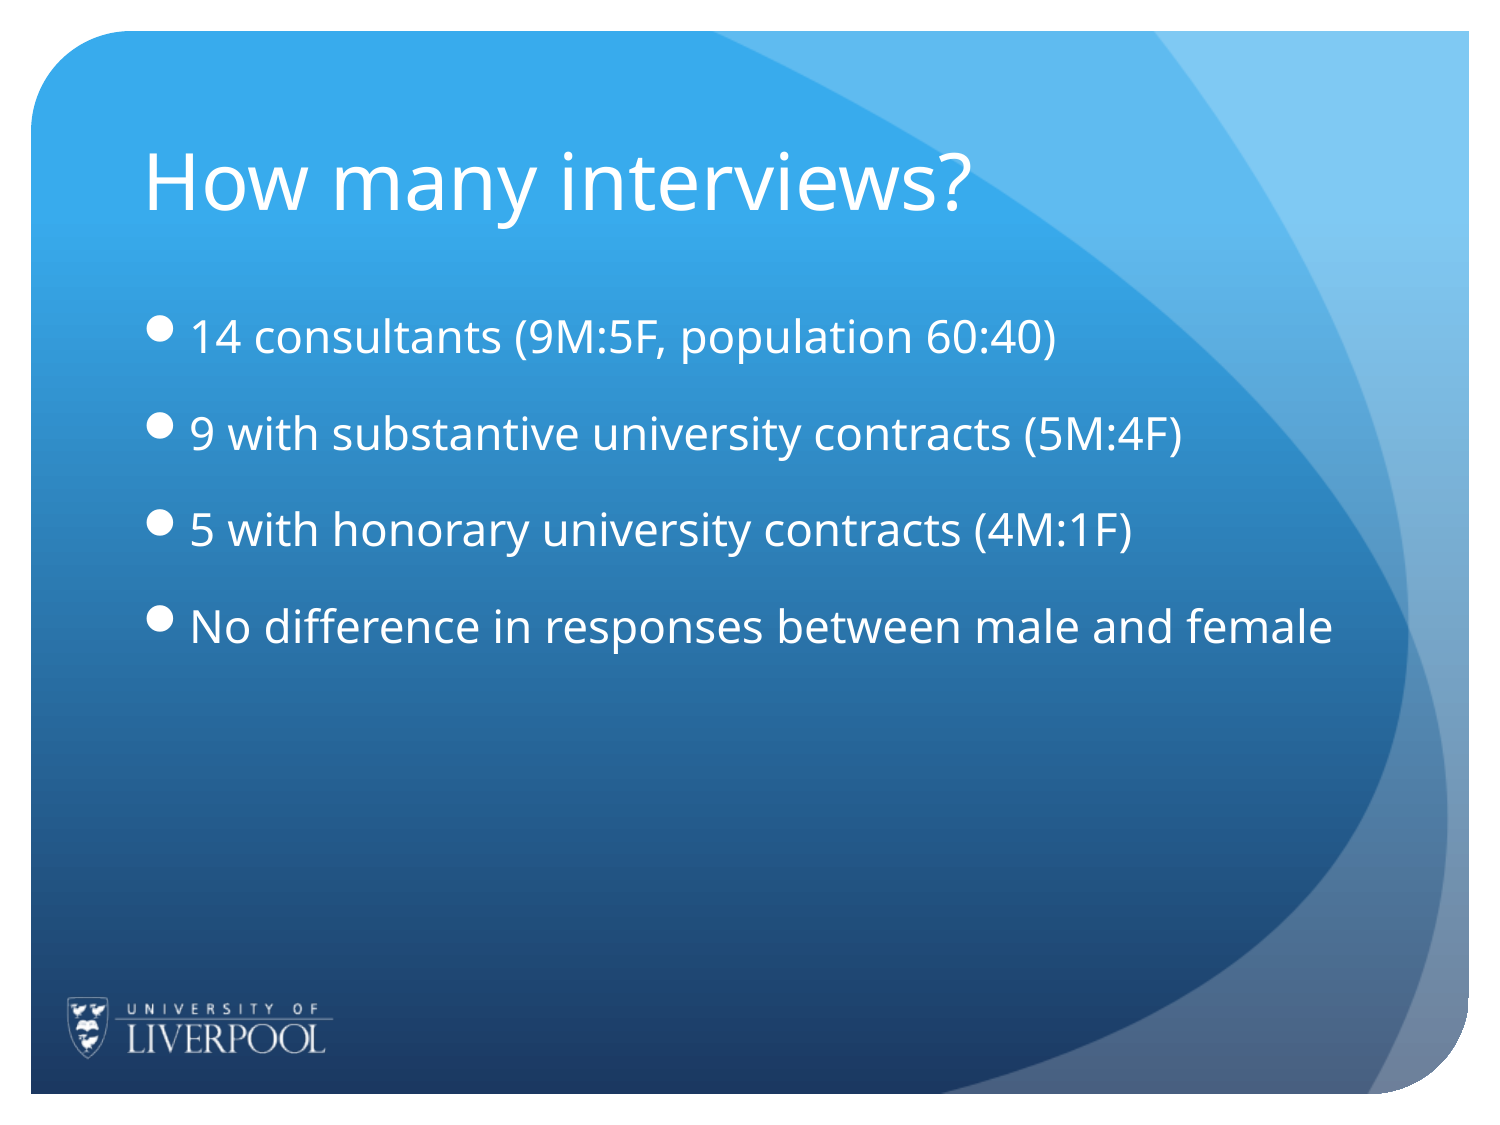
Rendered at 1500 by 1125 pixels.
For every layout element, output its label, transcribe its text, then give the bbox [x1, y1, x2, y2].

title How many interviews? [127, 62, 1372, 234]
list 14 consultants (9M:5F, population 60:40) 9 with substantive university contracts (5M:4F) 5 with honorary university contracts (4M:1F) No difference in responses between male and female [127, 299, 1372, 991]
picture [24, 30, 1473, 1107]
